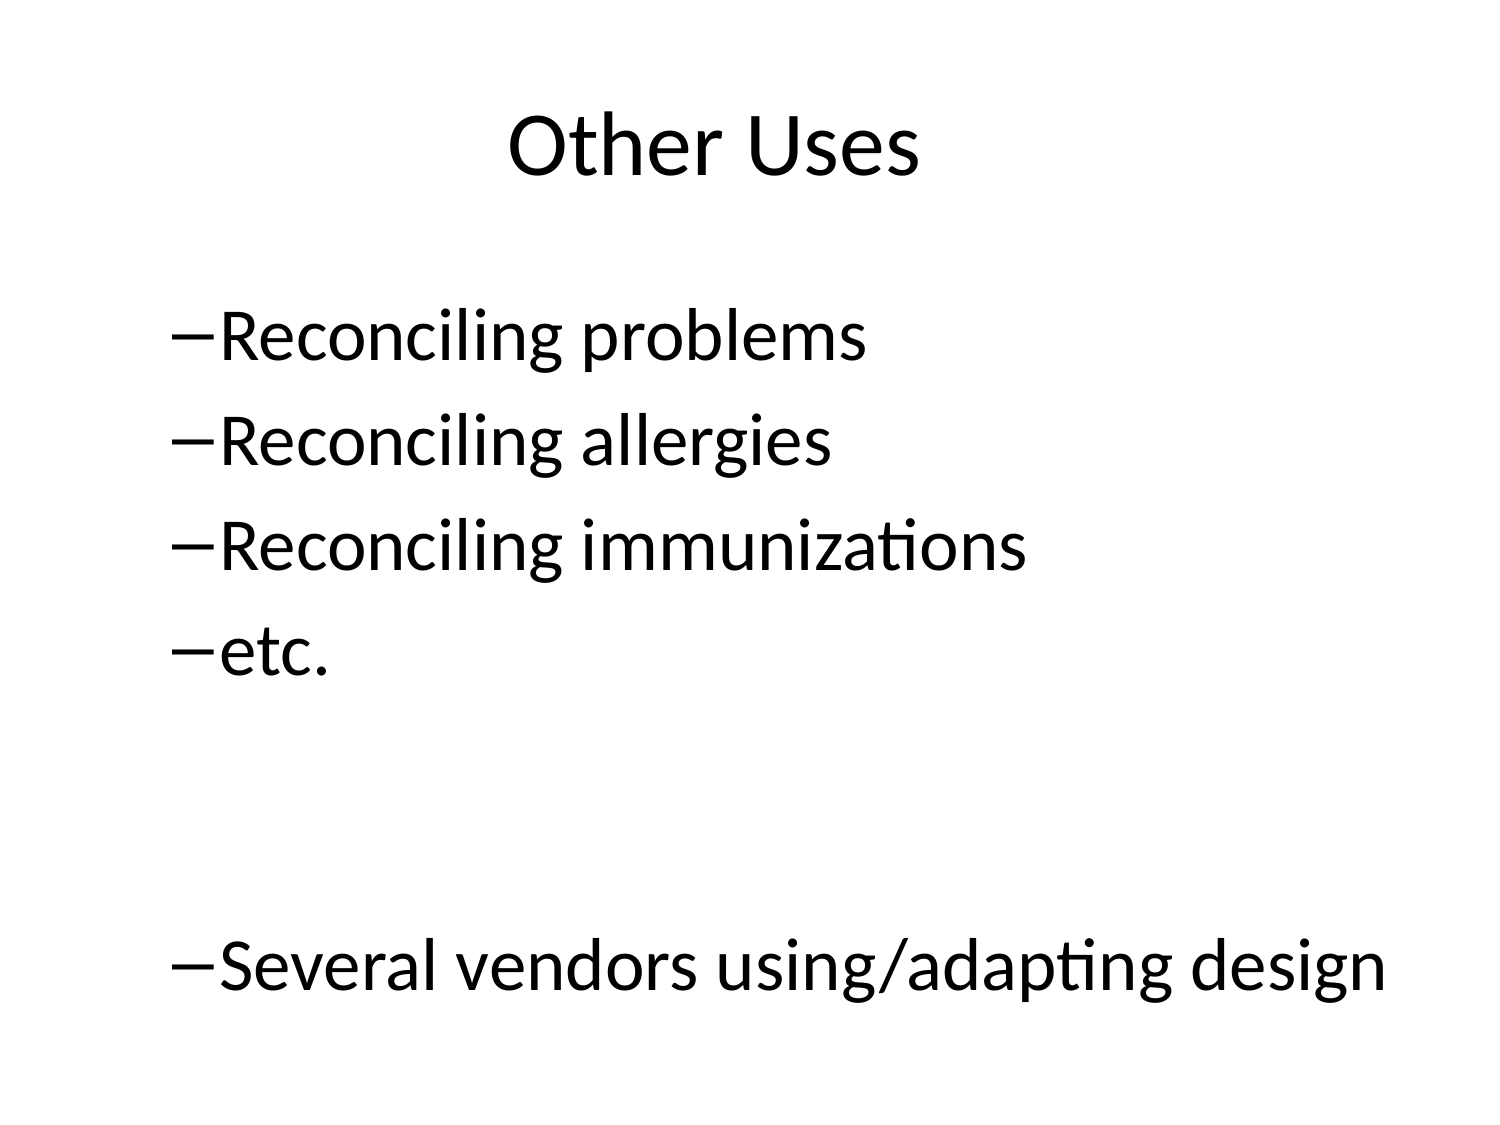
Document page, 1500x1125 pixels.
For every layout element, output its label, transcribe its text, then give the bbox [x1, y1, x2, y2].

title Other Uses [75, 45, 1355, 233]
list Reconciling problems Reconciling allergies Reconciling immunizations etc. Several vendors using/adapting design [82, 278, 1433, 1125]
